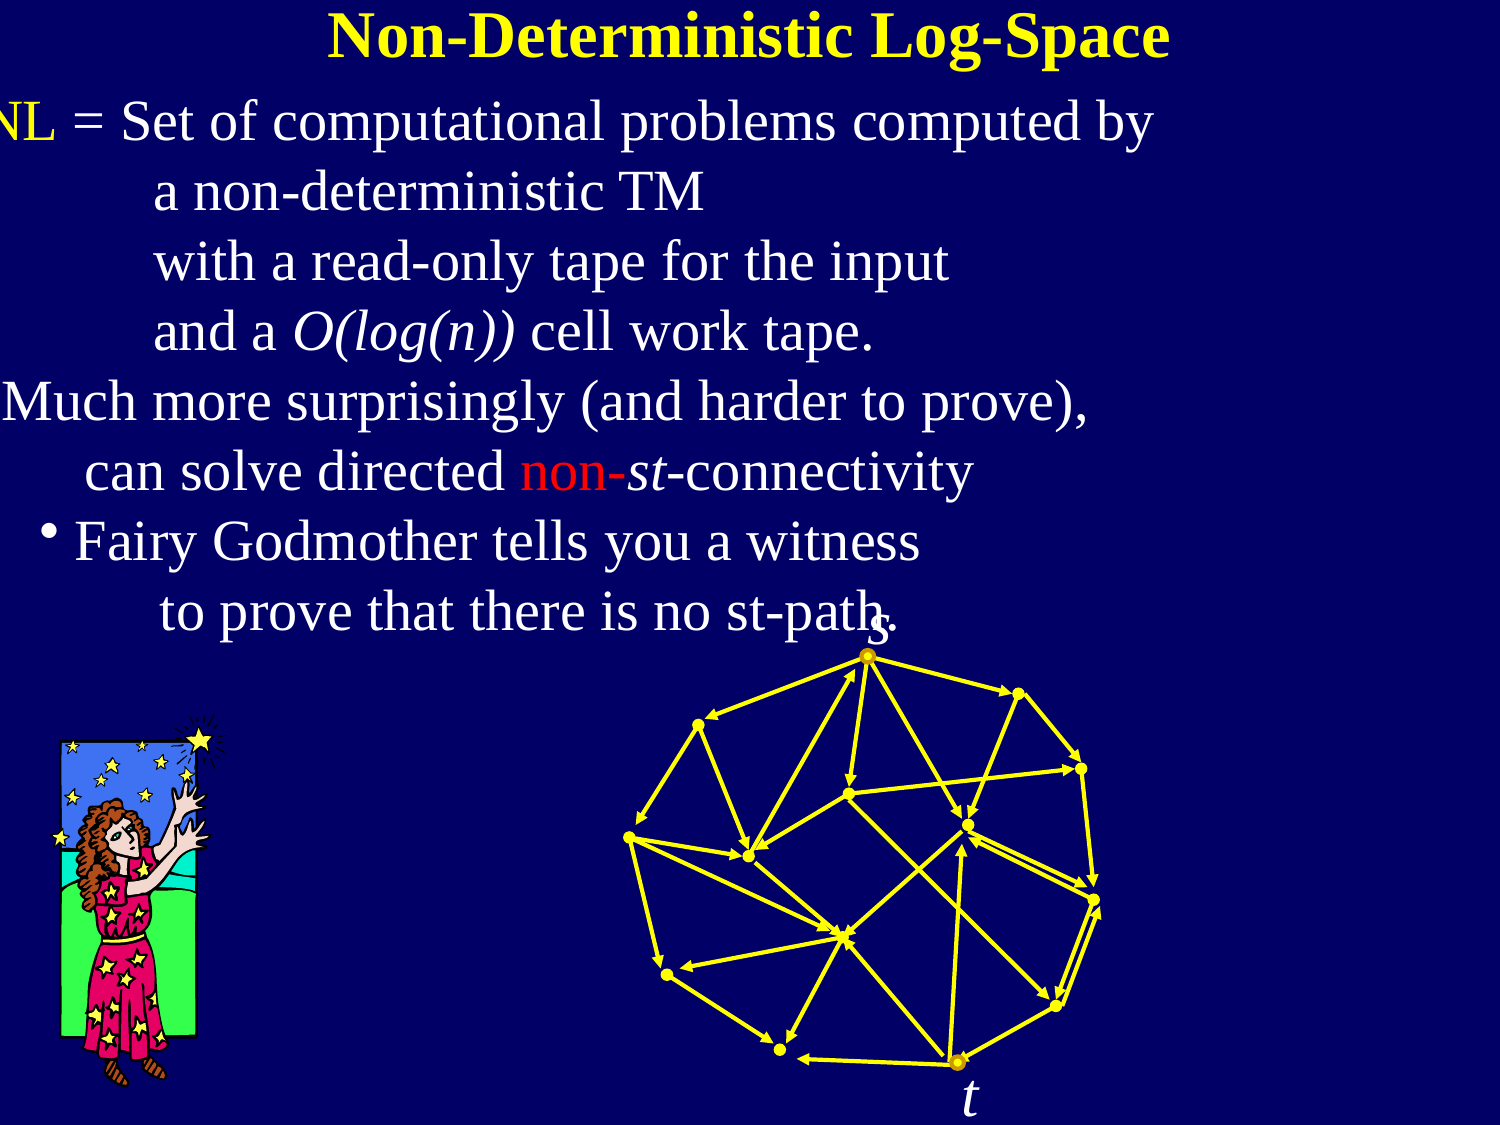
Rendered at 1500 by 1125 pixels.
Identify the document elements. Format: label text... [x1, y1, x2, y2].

text_box NL = Set of computational problems computed by a non-deterministic TM with a read-only tape for the input and a O(log(n)) cell work tape. Much more surprisingly (and harder to prove), can solve directed non-st-connectivity Fairy Godmother tells you a witness to prove that there is no st-path. [0, 74, 1313, 650]
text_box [622, 574, 1101, 1125]
text_box Non-Deterministic Log-Space [112, 0, 1388, 125]
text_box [49, 714, 227, 1088]
